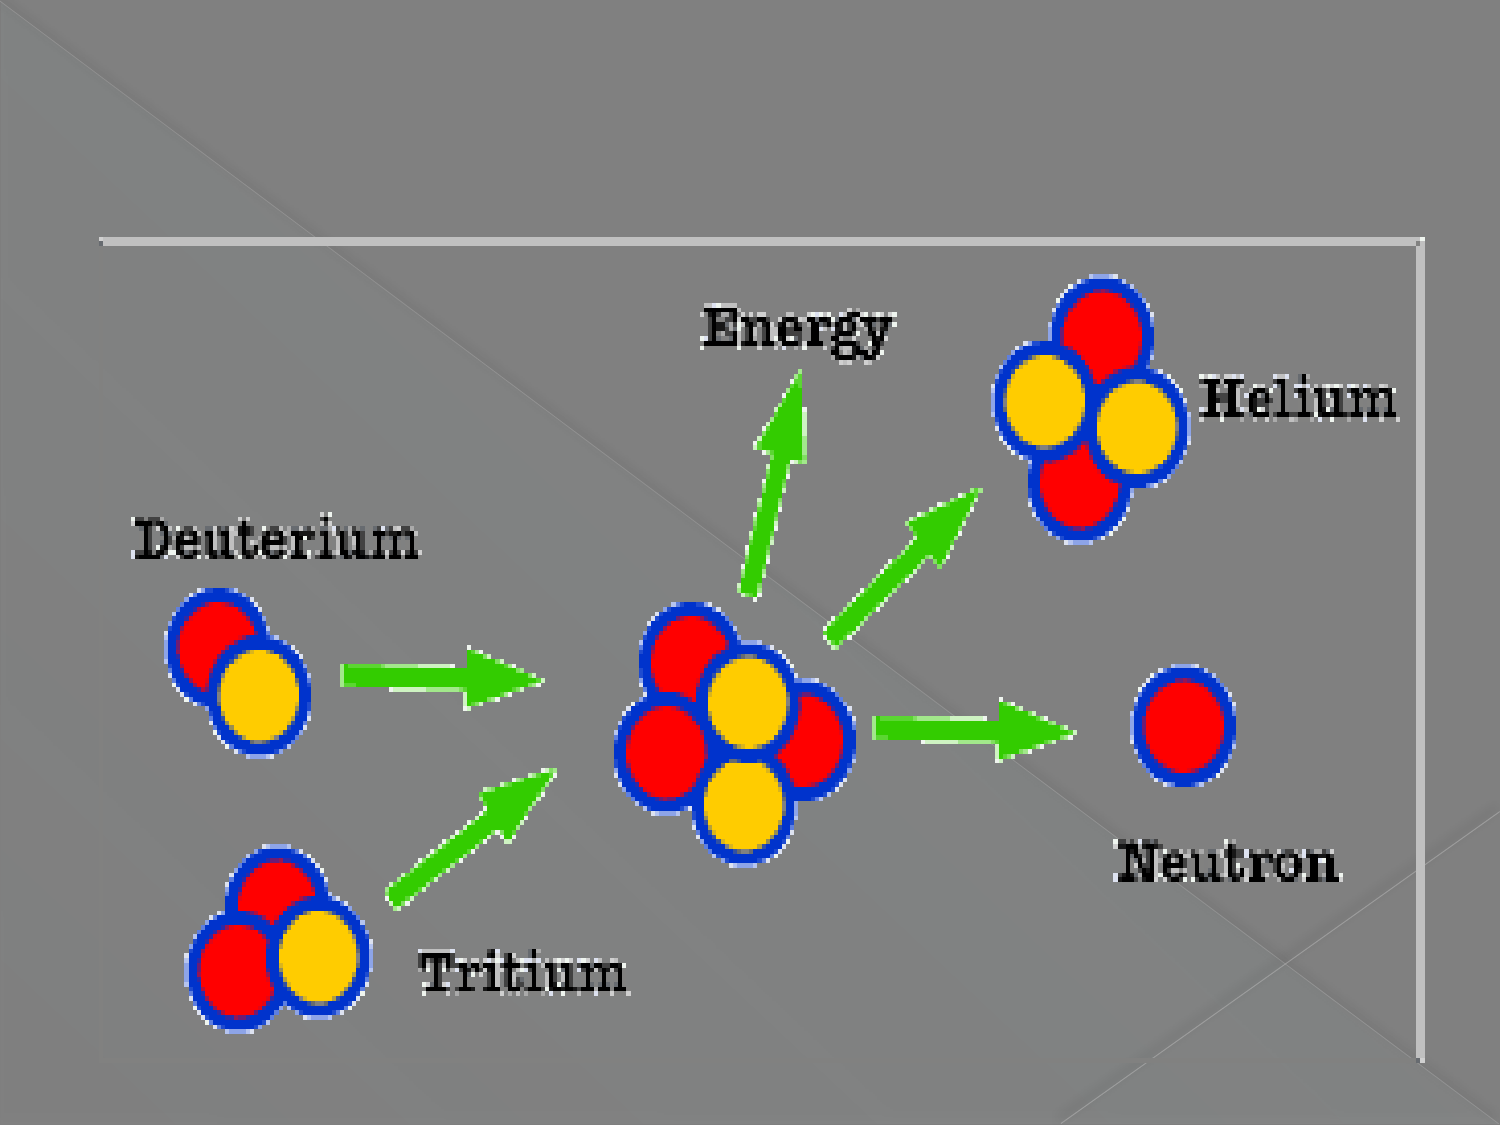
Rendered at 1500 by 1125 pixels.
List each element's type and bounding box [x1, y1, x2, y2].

list [99, 237, 1426, 1063]
